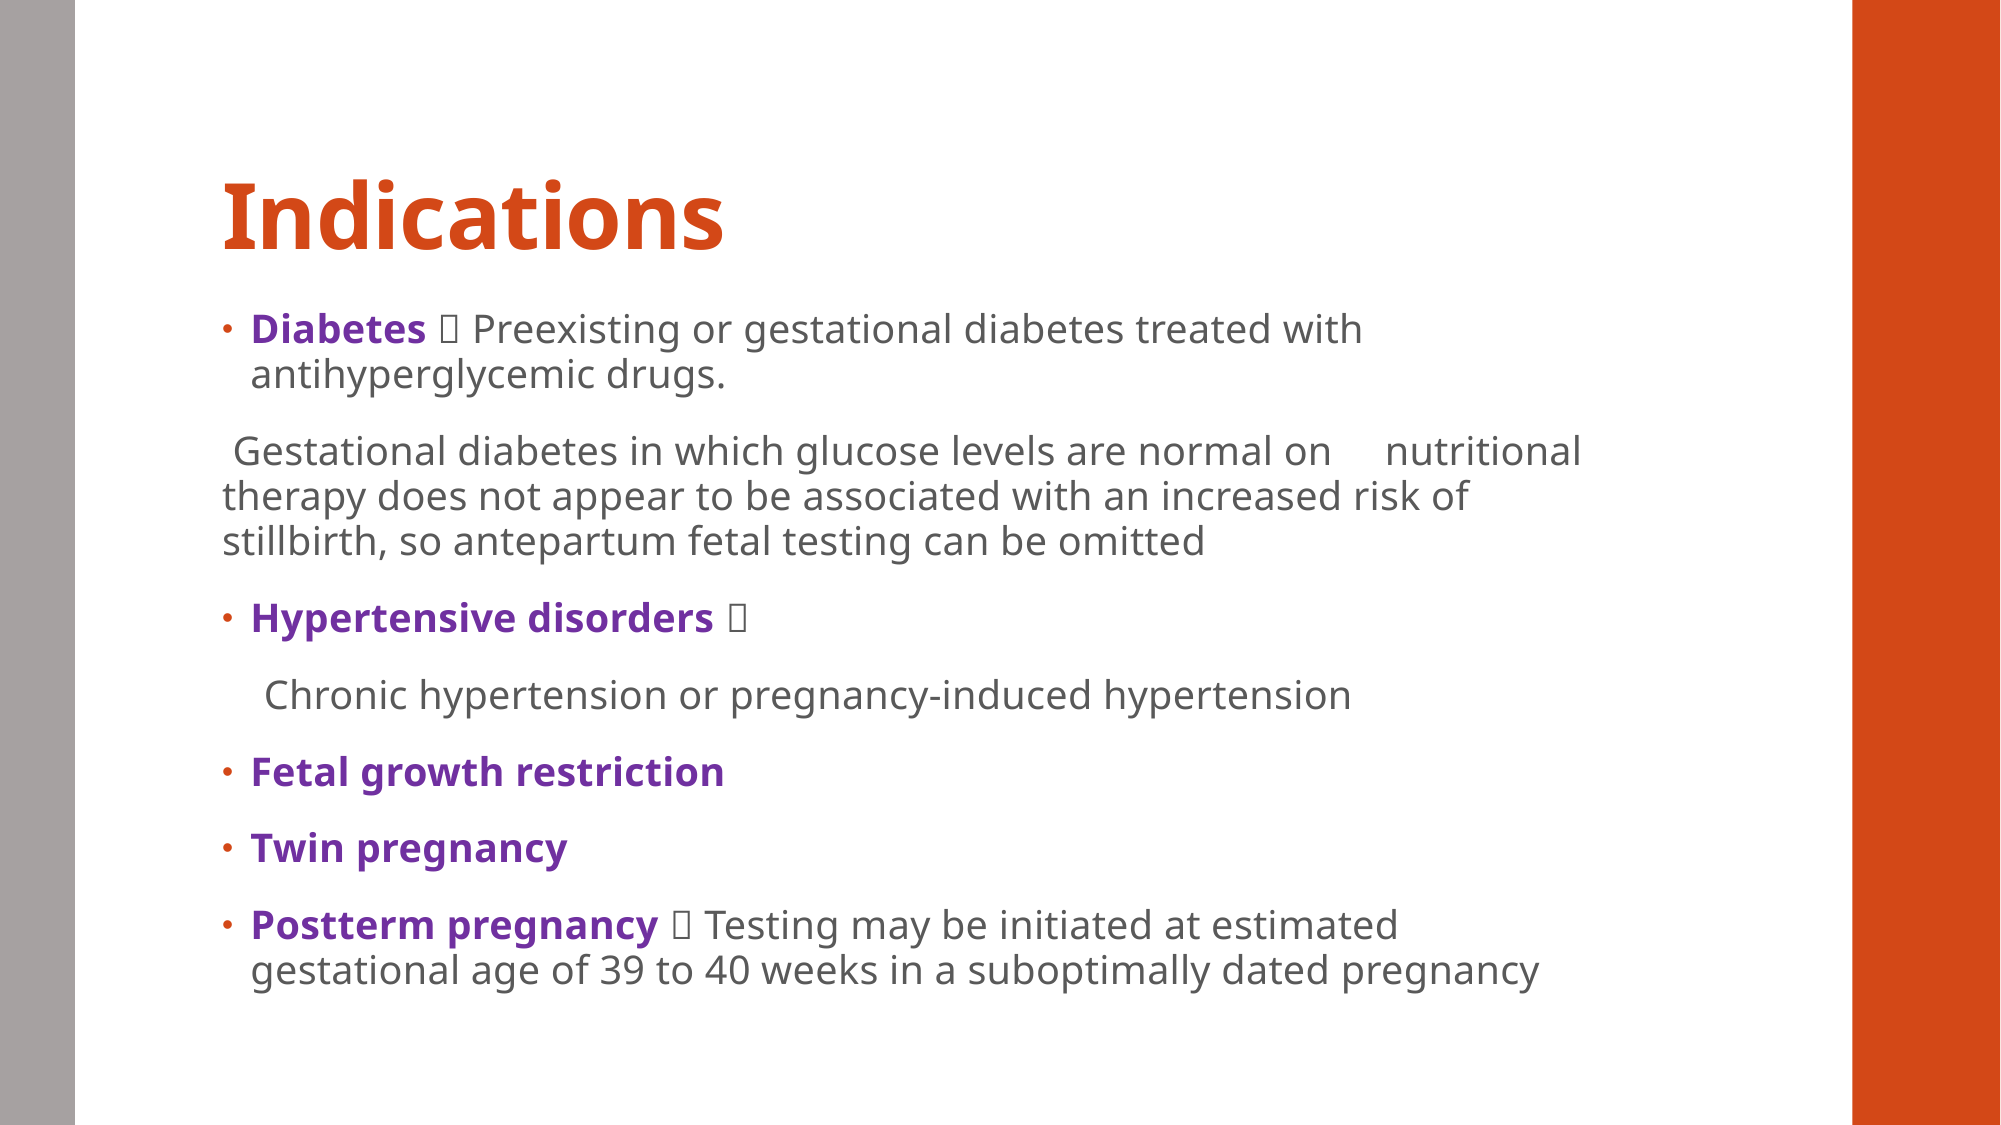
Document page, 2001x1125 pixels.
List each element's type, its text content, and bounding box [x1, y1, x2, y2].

list Diabetes  Preexisting or gestational diabetes treated with antihyperglycemic drugs. Gestational diabetes in which glucose levels are normal on nutritional therapy does not appear to be associated with an increased risk of stillbirth, so antepartum fetal testing can be omitted Hypertensive disorders  Chronic hypertension or pregnancy-induced hypertension Fetal growth restriction Twin pregnancy Postterm pregnancy  Testing may be initiated at estimated gestational age of 39 to 40 weeks in a suboptimally dated pregnancy [206, 299, 1617, 1014]
title Indications [206, 48, 1797, 278]
